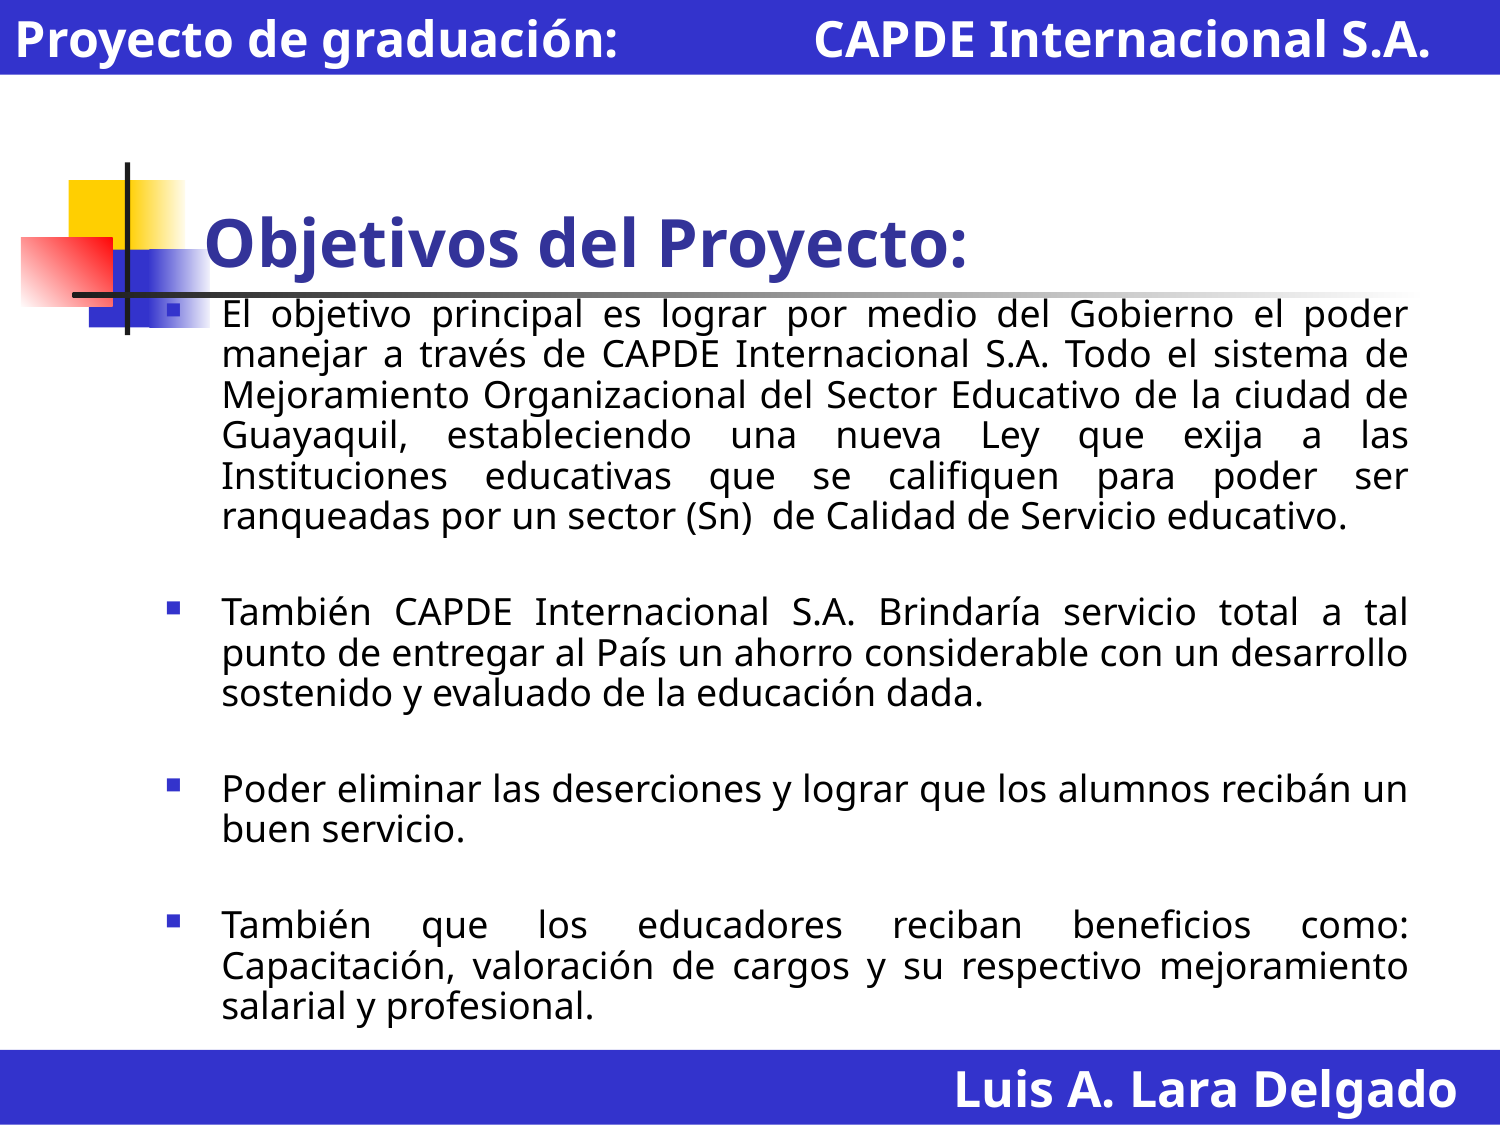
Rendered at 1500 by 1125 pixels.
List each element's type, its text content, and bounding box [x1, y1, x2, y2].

text_box Proyecto de graduación: CAPDE Internacional S.A. [0, 0, 1500, 75]
list El objetivo principal es lograr por medio del Gobierno el poder manejar a través de CAPDE Internacional S.A. Todo el sistema de Mejoramiento Organizacional del Sector Educativo de la ciudad de Guayaquil, estableciendo una nueva Ley que exija a las Instituciones educativas que se califiquen para poder ser ranqueadas por un sector (Sn) de Calidad de Servicio educativo. También CAPDE Internacional S.A. Brindaría servicio total a tal punto de entregar al País un ahorro considerable con un desarrollo sostenido y evaluado de la educación dada. Poder eliminar las deserciones y lograr que los alumnos recibán un buen servicio. También que los educadores reciban beneficios como: Capacitación, valoración de cargos y su respectivo mejoramiento salarial y profesional. [149, 287, 1426, 963]
text_box Luis A. Lara Delgado [0, 1049, 1500, 1125]
title Objetivos del Proyecto: [188, 101, 1468, 289]
